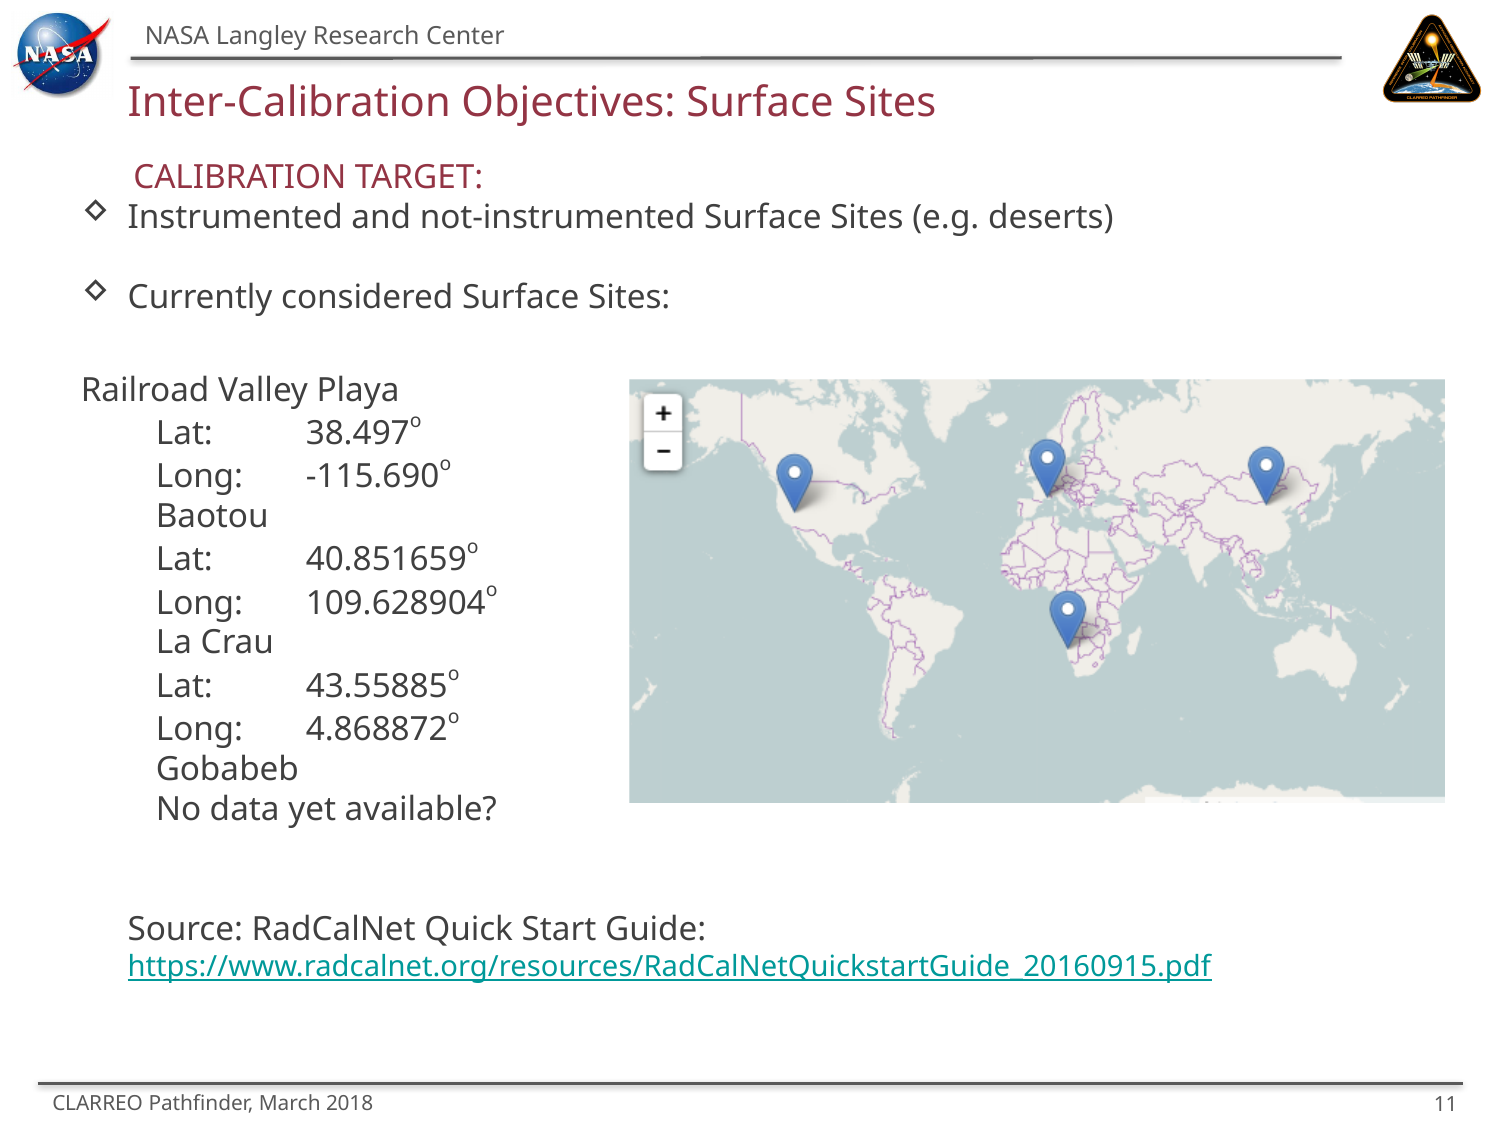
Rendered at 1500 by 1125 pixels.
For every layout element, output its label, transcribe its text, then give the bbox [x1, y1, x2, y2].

picture [1380, 12, 1484, 105]
text_box Source: RadCalNet Quick Start Guide: https://www.radcalnet.org/resources/RadCalNetQuickstartGuide_20160915.pdf [113, 900, 1413, 995]
text_box CALIBRATION TARGET: Instrumented and not-instrumented Surface Sites (e.g. deserts) Currently considered Surface Sites: [66, 147, 1308, 323]
picture [11, 11, 114, 100]
text_box Railroad Valley Playa Lat: 38.497o Long: -115.690o Baotou Lat: 40.851659o Long: 109.628904o La Crau Lat: 43.55885o Long: 4.868872o Gobabeb No data yet available? [66, 360, 817, 835]
text_box Inter-Calibration Objectives: Surface Sites [113, 67, 1308, 137]
picture [627, 377, 1445, 803]
